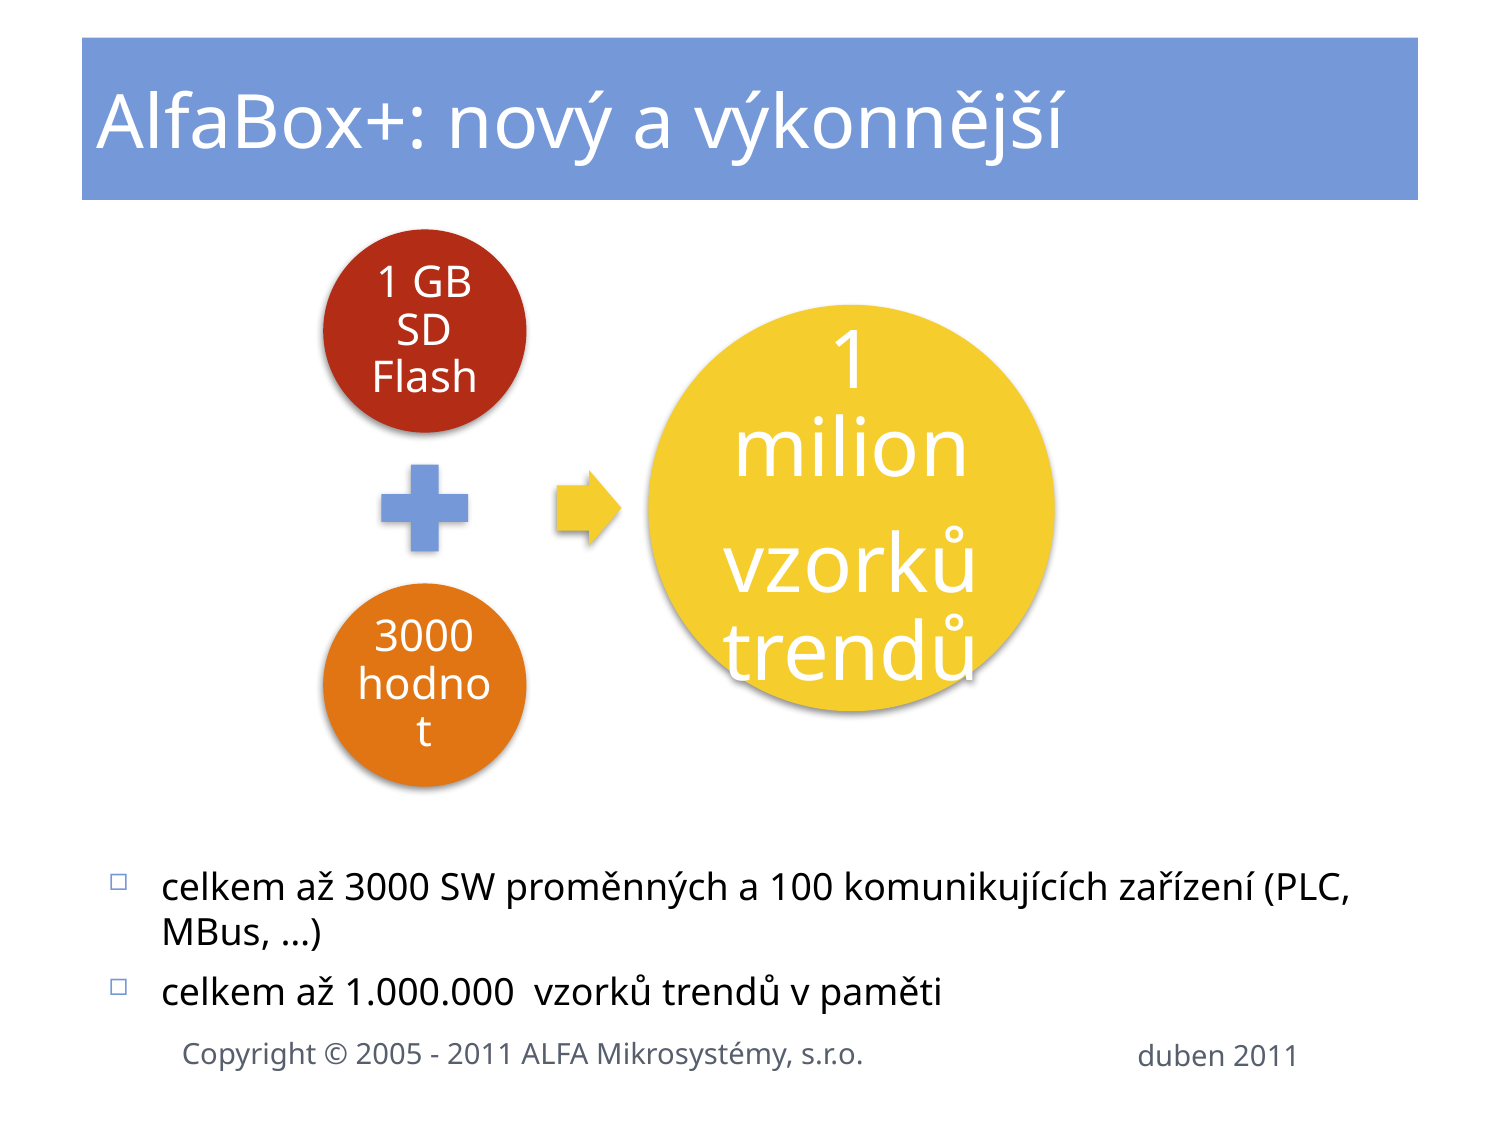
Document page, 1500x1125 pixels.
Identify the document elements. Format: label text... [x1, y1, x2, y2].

footer Copyright © 2005 - 2011 ALFA Mikrosystémy, s.r.o. [99, 1024, 879, 1085]
title AlfaBox+: nový a výkonnější [82, 37, 1418, 200]
slide_number duben 2011 [999, 1025, 1438, 1085]
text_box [249, 228, 1129, 788]
list celkem až 3000 SW proměnných a 100 komunikujících zařízení (PLC, MBus, …) celkem až 1.000.000 vzorků trendů v paměti [93, 855, 1442, 997]
